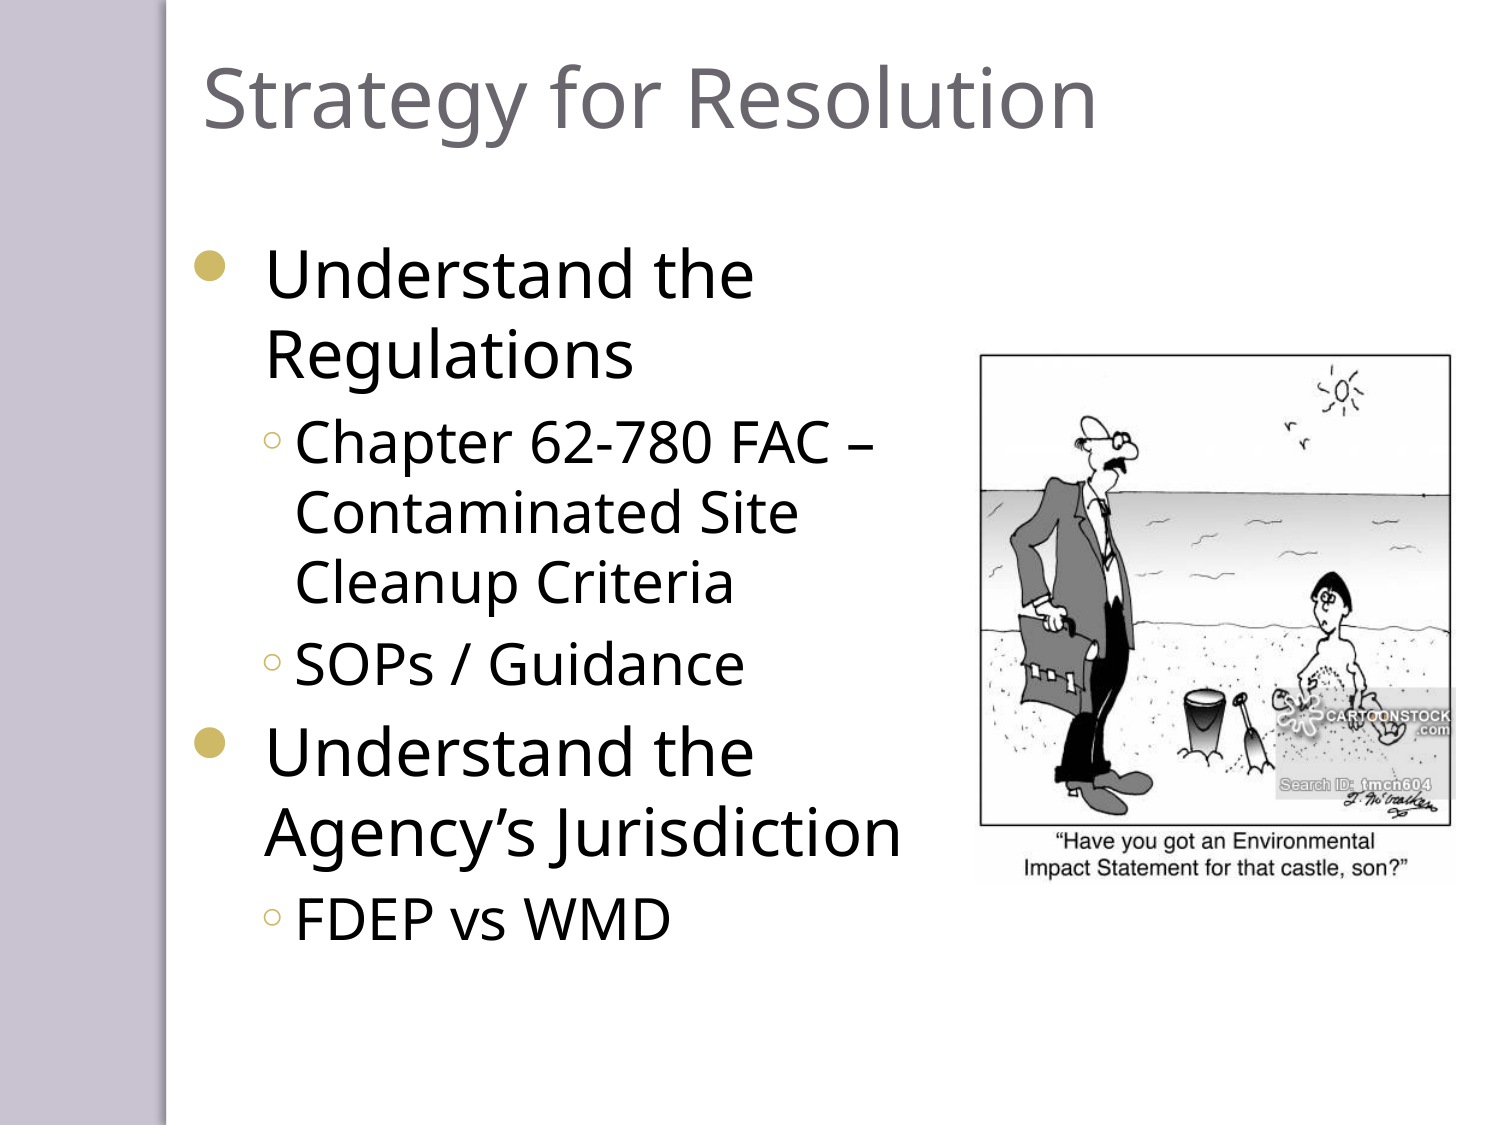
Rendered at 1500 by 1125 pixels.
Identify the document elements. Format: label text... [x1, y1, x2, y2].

text_box Strategy for Resolution [187, 37, 1418, 188]
picture [974, 349, 1456, 884]
text_box Understand the Regulations Chapter 62-780 FAC – Contaminated Site Cleanup Criteria SOPs / Guidance Understand the Agency’s Jurisdiction FDEP vs WMD [174, 224, 963, 1100]
